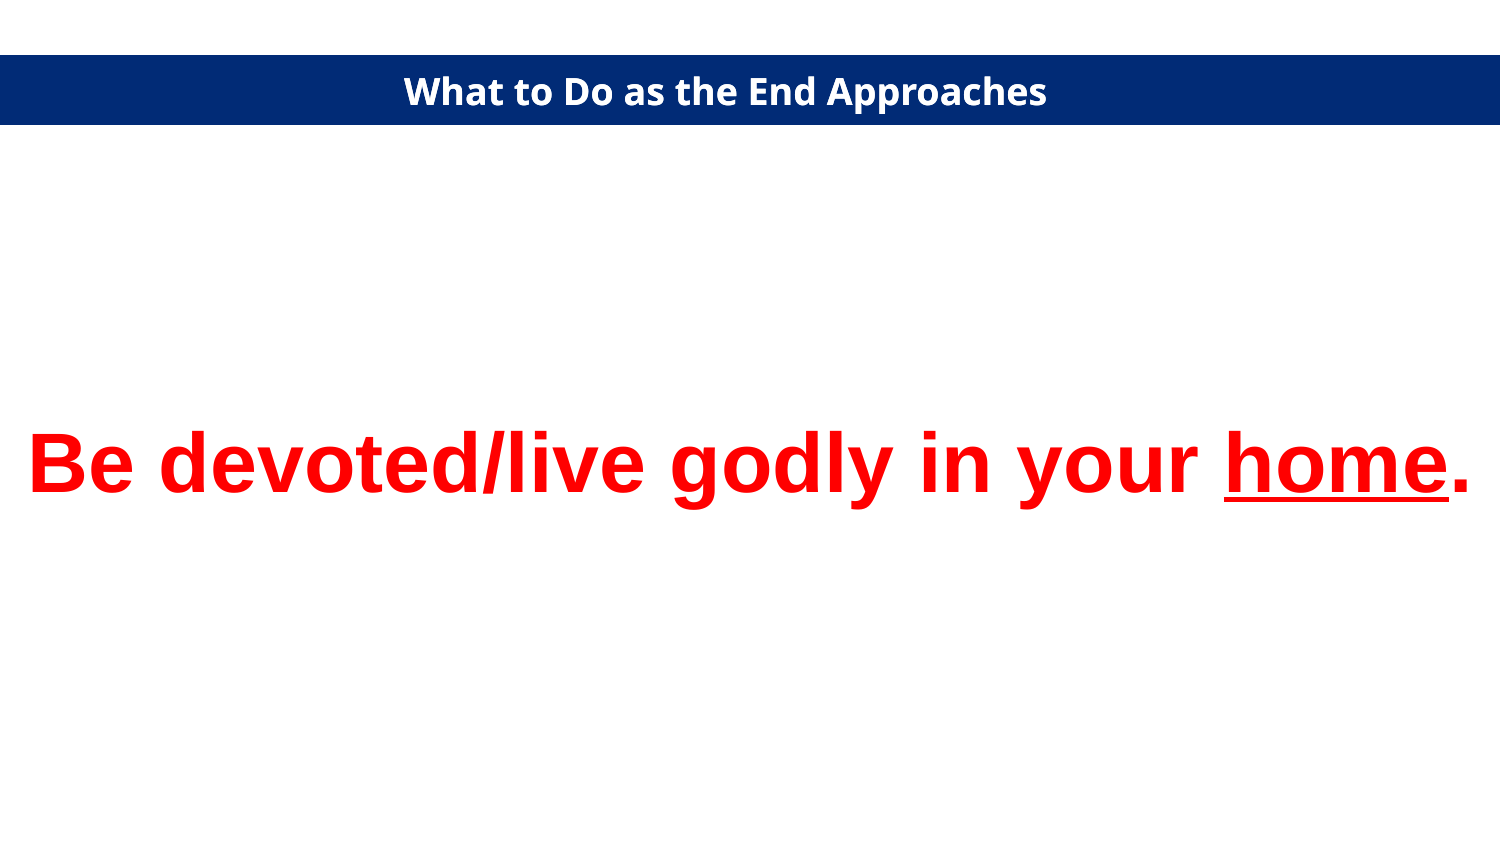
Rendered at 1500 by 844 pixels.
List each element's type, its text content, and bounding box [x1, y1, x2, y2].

text_box [0, 55, 240, 125]
text_box [1212, 55, 1500, 125]
list Be devoted/live godly in your home. [0, 412, 1500, 535]
text_box What to Do as the End Approaches [240, 11, 1212, 175]
